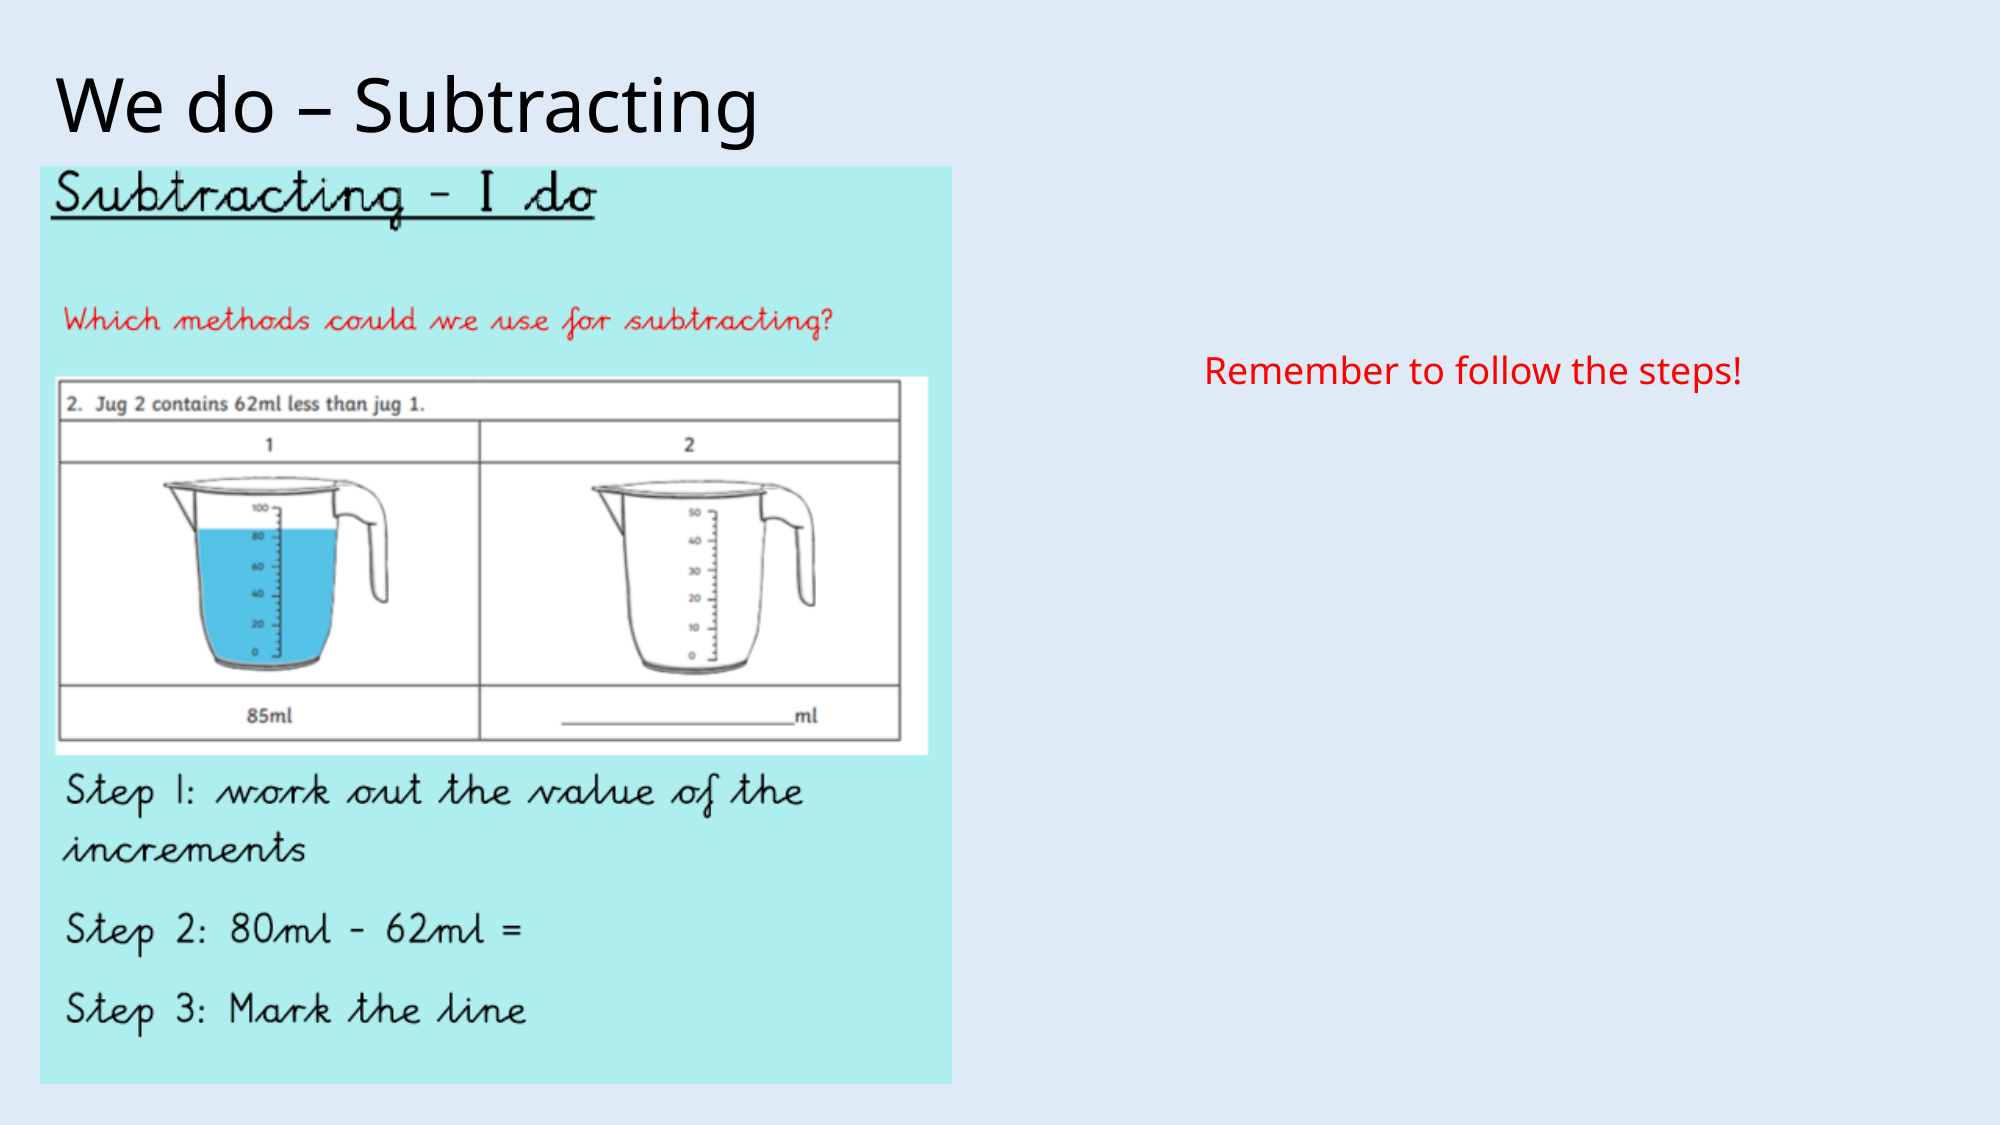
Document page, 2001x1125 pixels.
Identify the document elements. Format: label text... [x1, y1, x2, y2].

text_box Remember to follow the steps! [1074, 339, 1873, 400]
title We do – Subtracting [40, 0, 1766, 218]
picture [40, 166, 952, 1084]
